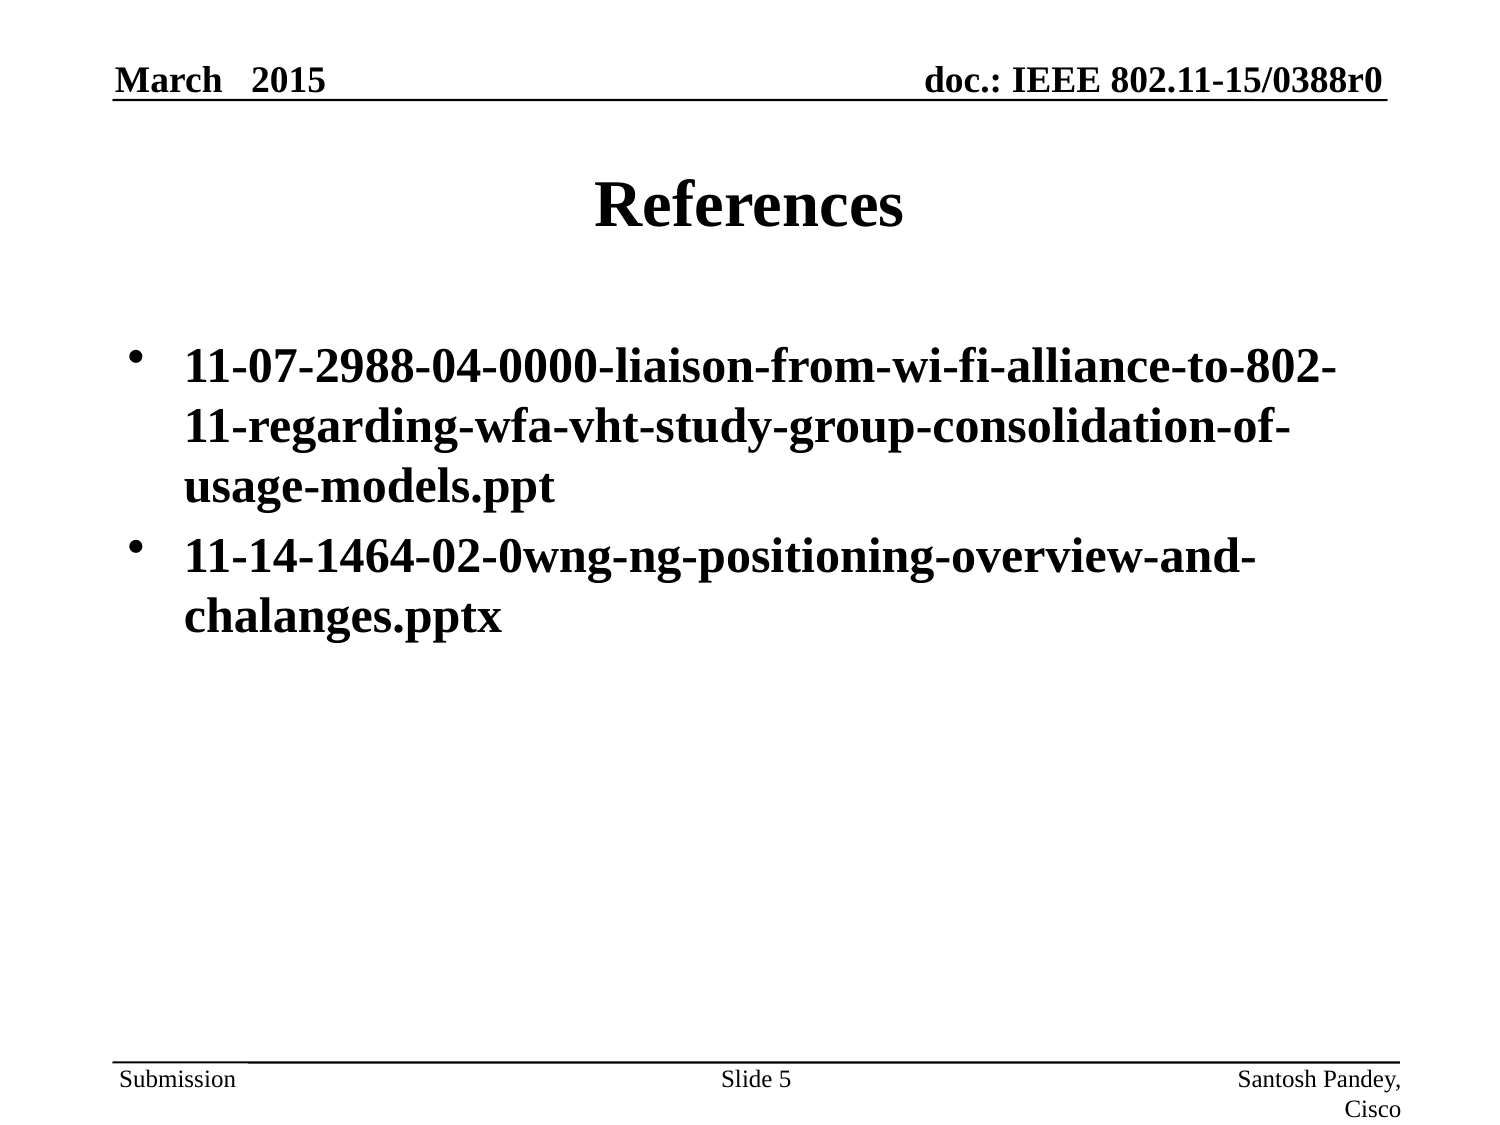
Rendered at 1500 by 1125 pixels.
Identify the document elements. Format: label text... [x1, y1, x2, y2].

title References [112, 112, 1388, 288]
slide_number Slide 5 [712, 1062, 800, 1093]
footer Santosh Pandey, Cisco [1223, 1062, 1402, 1093]
list 11-07-2988-04-0000-liaison-from-wi-fi-alliance-to-802-11-regarding-wfa-vht-study-group-consolidation-of-usage-models.ppt 11-14-1464-02-0wng-ng-positioning-overview-and-chalanges.pptx [112, 324, 1388, 1000]
